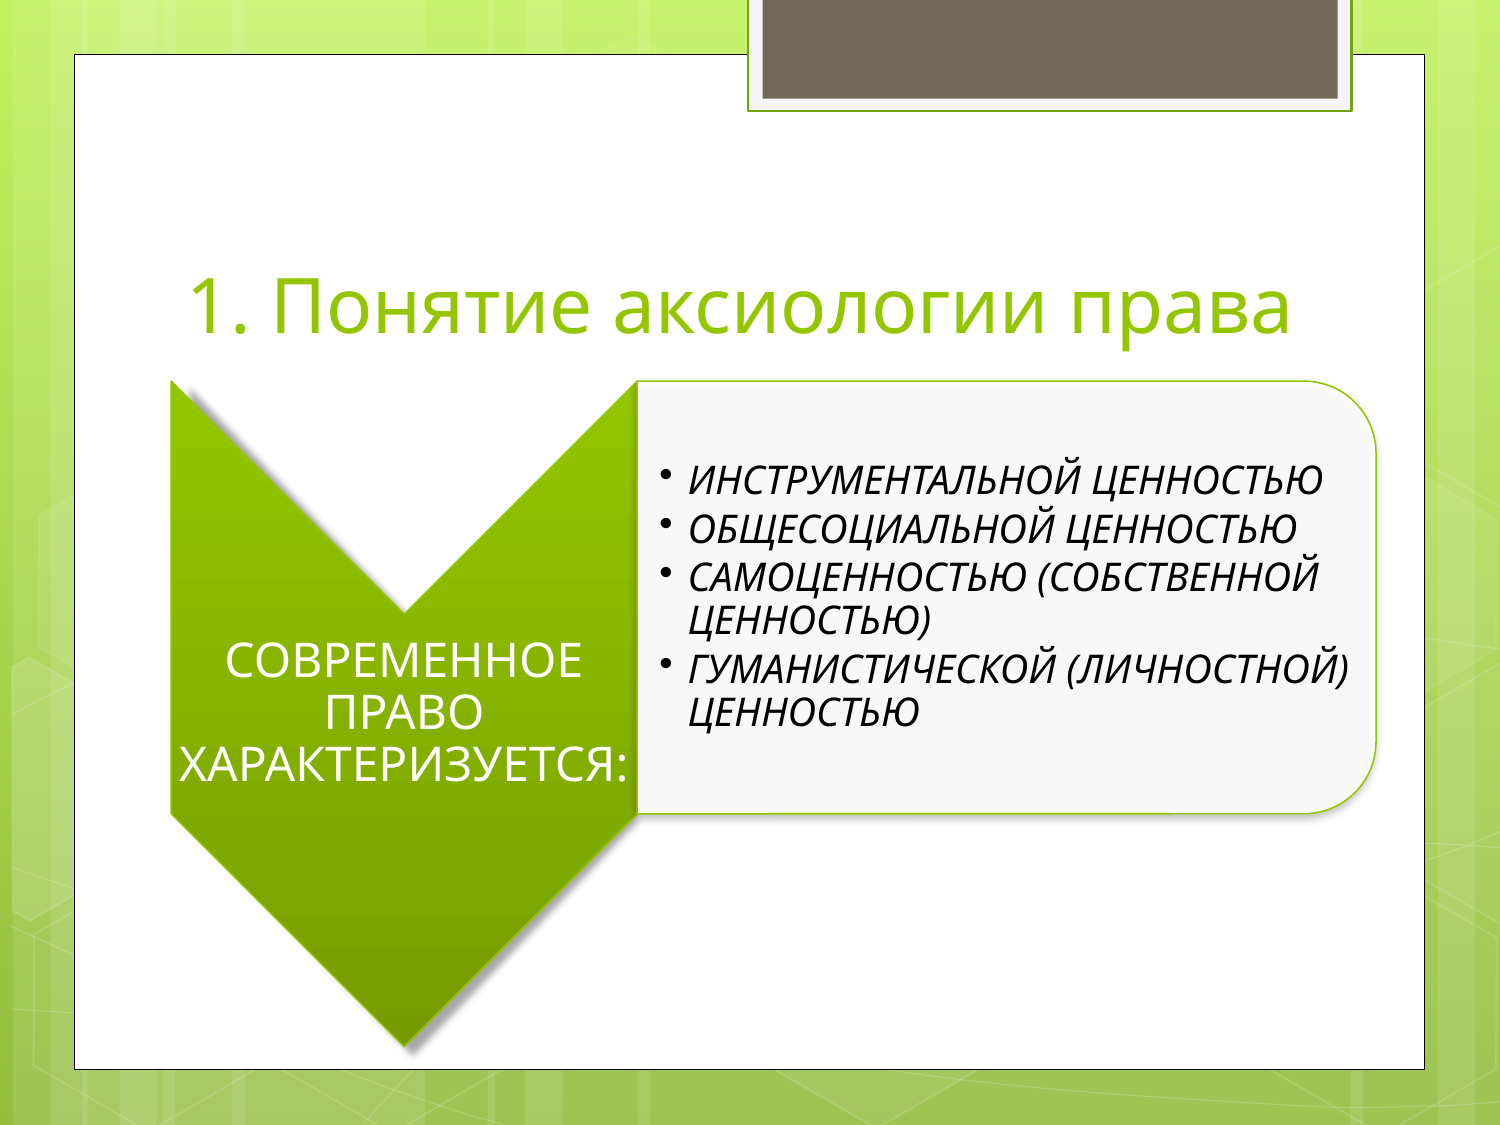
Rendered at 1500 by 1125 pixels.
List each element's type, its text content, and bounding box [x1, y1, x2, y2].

title 1. Понятие аксиологии права [171, 168, 1324, 357]
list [170, 380, 1377, 1048]
